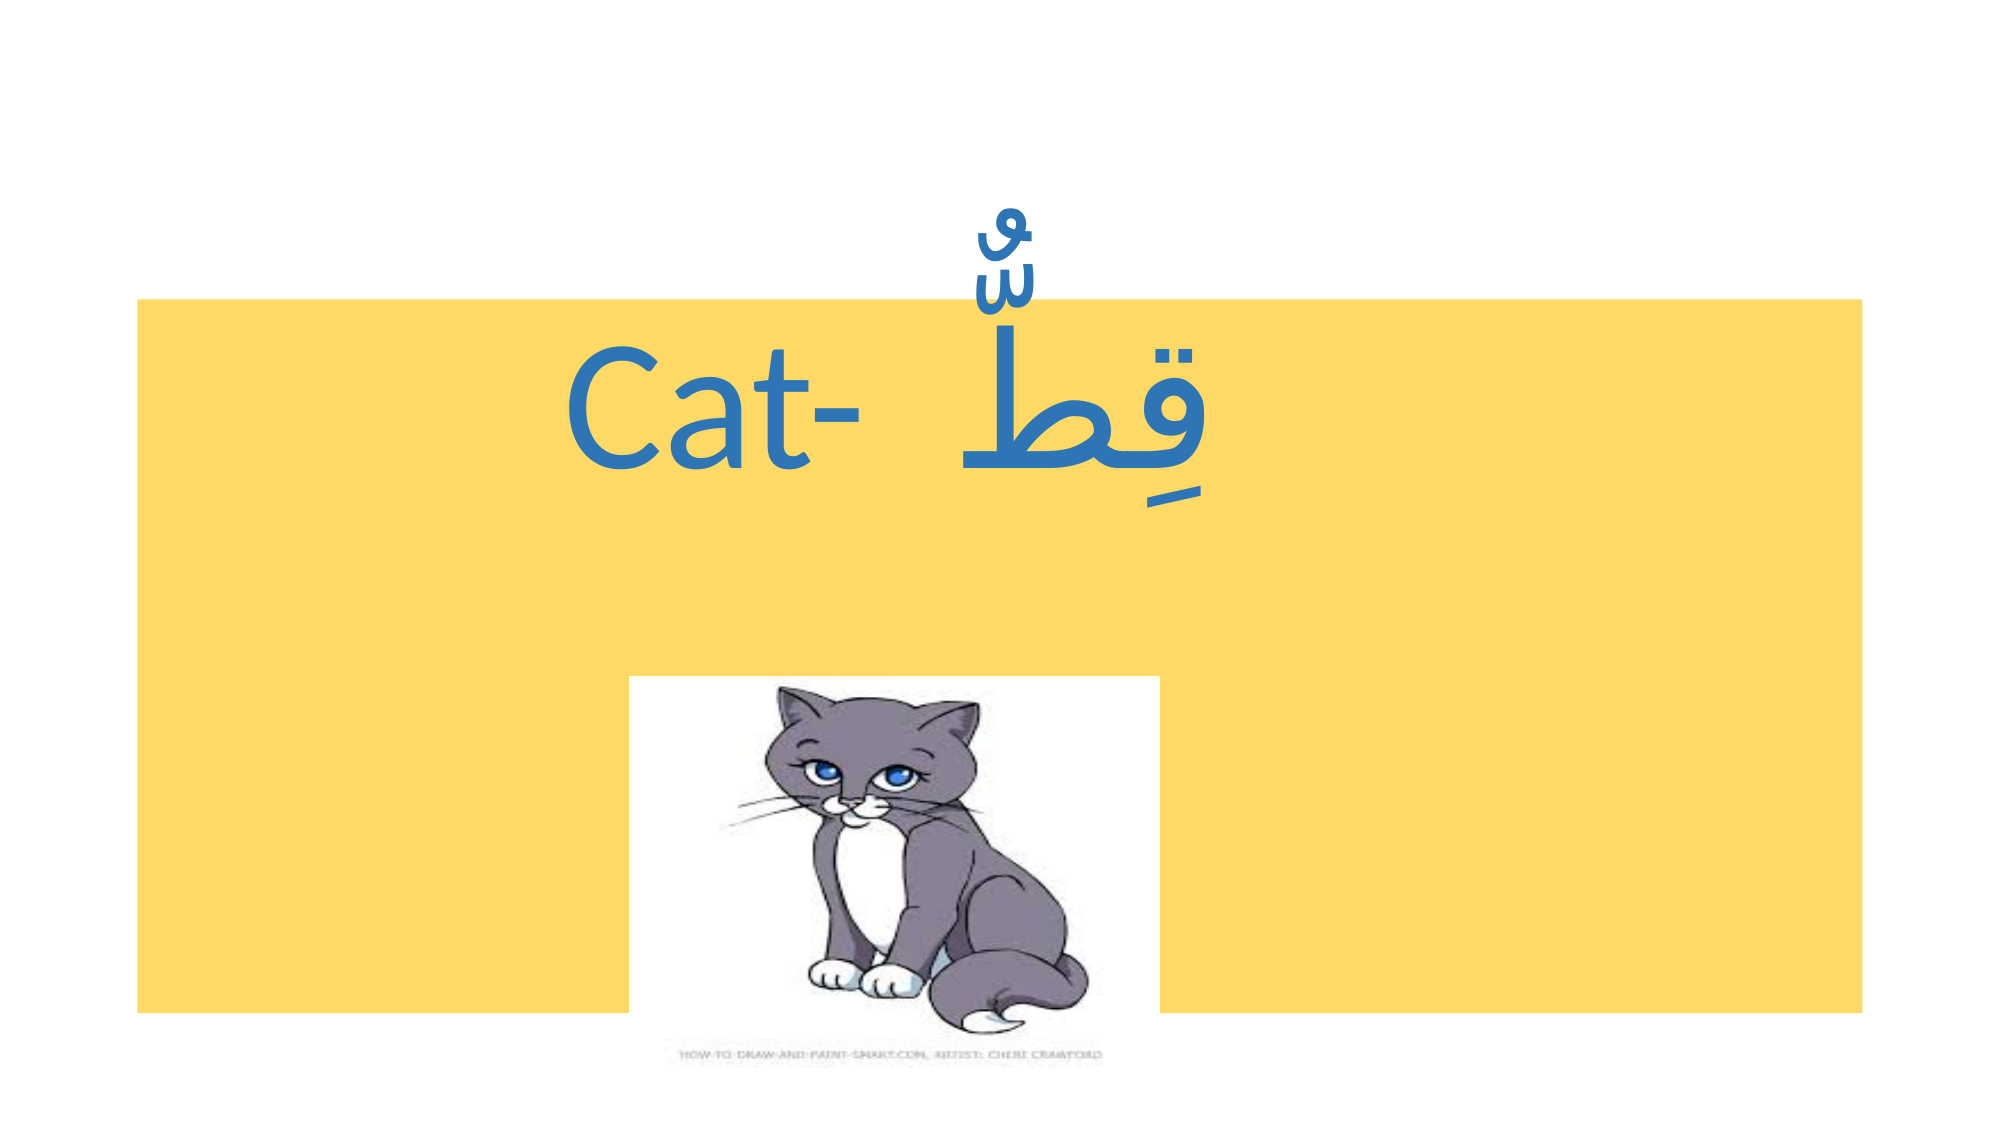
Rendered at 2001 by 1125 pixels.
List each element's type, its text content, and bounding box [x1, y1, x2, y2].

picture [629, 676, 1160, 1068]
list Cat- قِطٌّ [137, 299, 1863, 1014]
